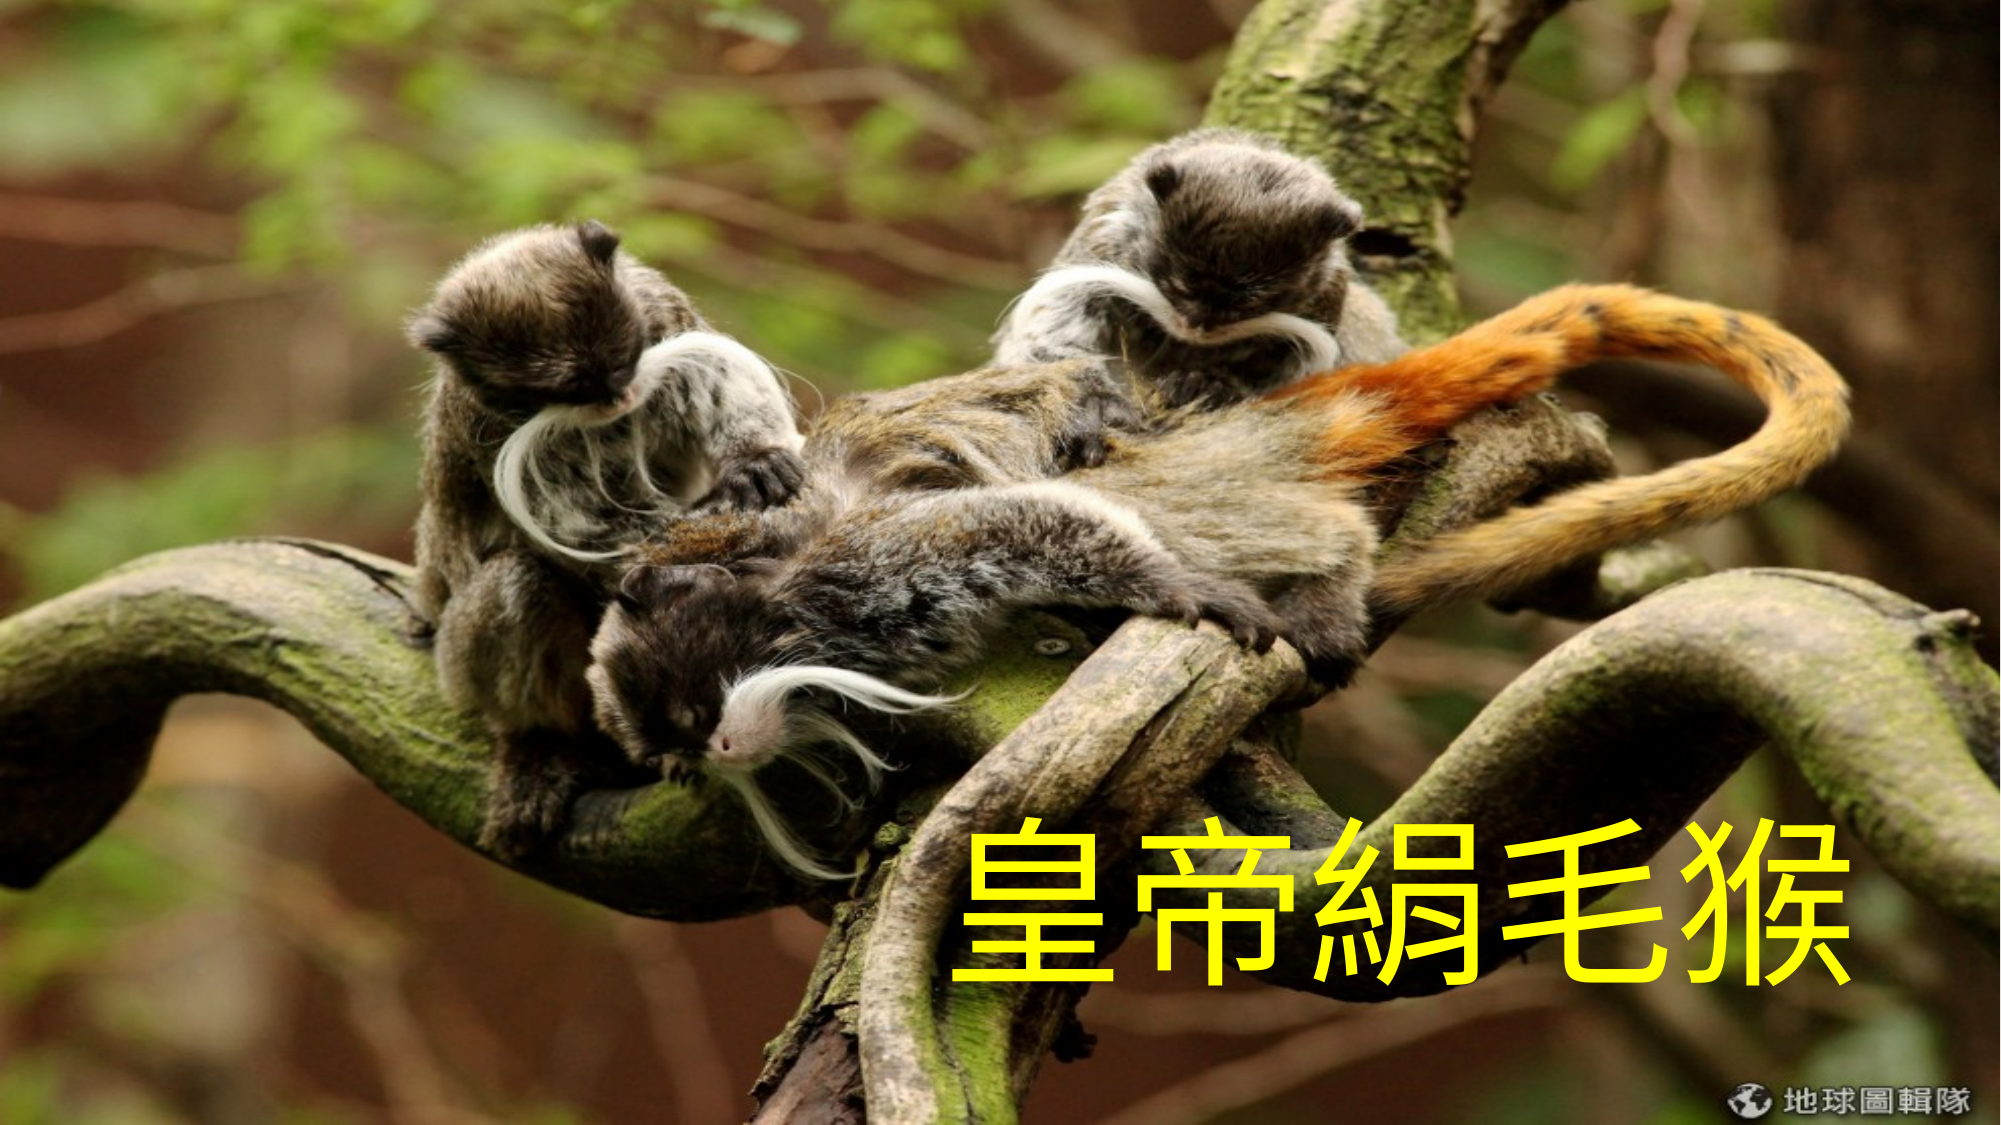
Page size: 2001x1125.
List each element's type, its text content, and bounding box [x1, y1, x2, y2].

title 皇帝絹毛猴 [926, 803, 2000, 1021]
picture [0, 0, 2001, 1125]
